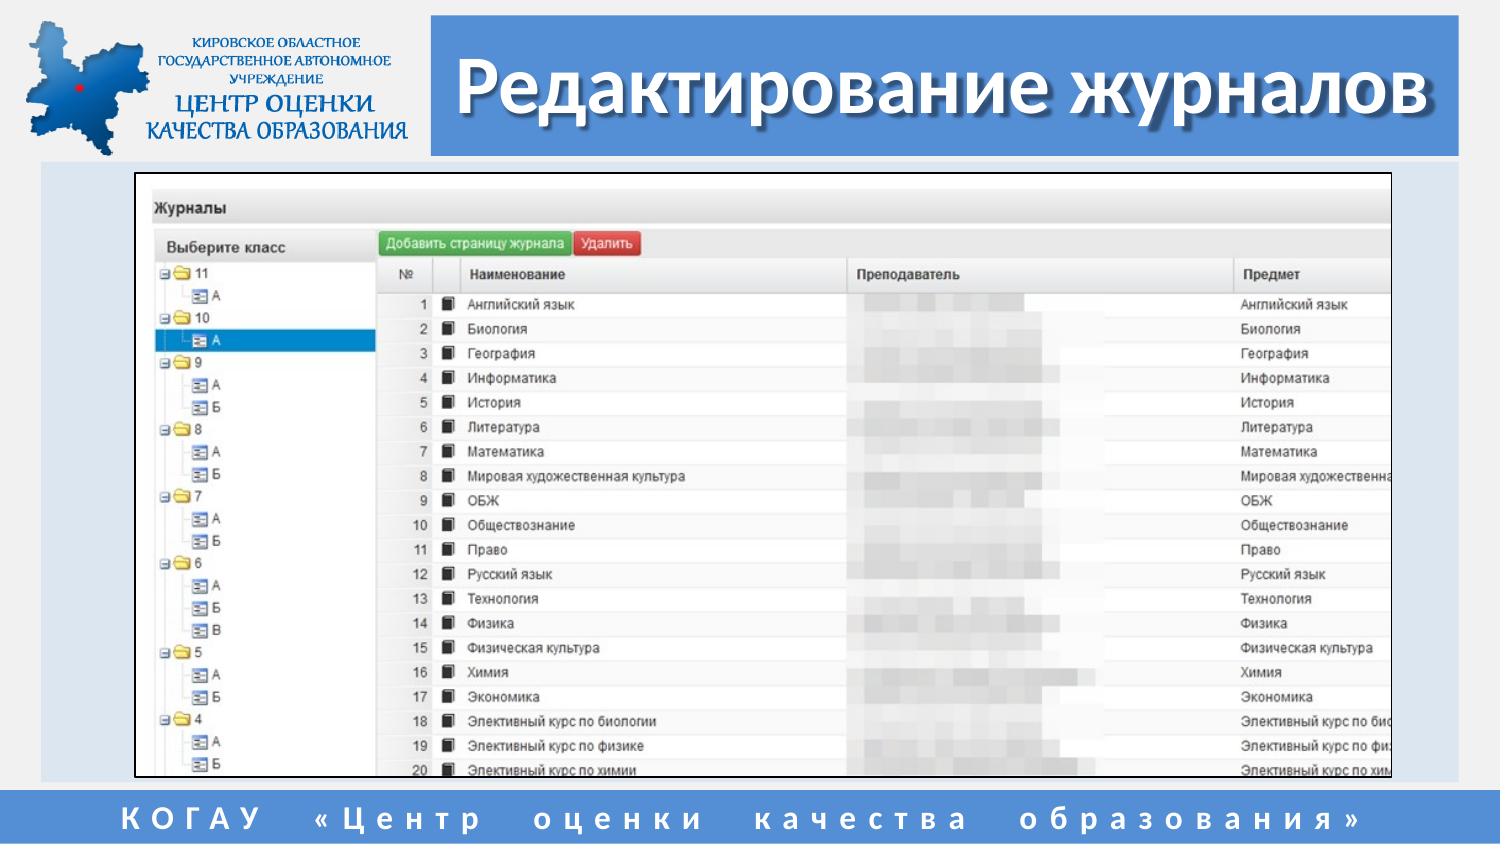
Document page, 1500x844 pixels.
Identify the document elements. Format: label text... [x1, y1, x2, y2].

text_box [403, 9, 1493, 193]
text_box к а ч е с т в а [752, 802, 969, 837]
slide_number « Ц е н т р [310, 802, 483, 844]
picture [26, 21, 403, 156]
text_box о ц е н к и [531, 802, 705, 837]
text_box о б р а з о в а н и я » [1017, 802, 1366, 837]
footer К О Г А У [119, 802, 263, 844]
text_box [40, 161, 1459, 783]
